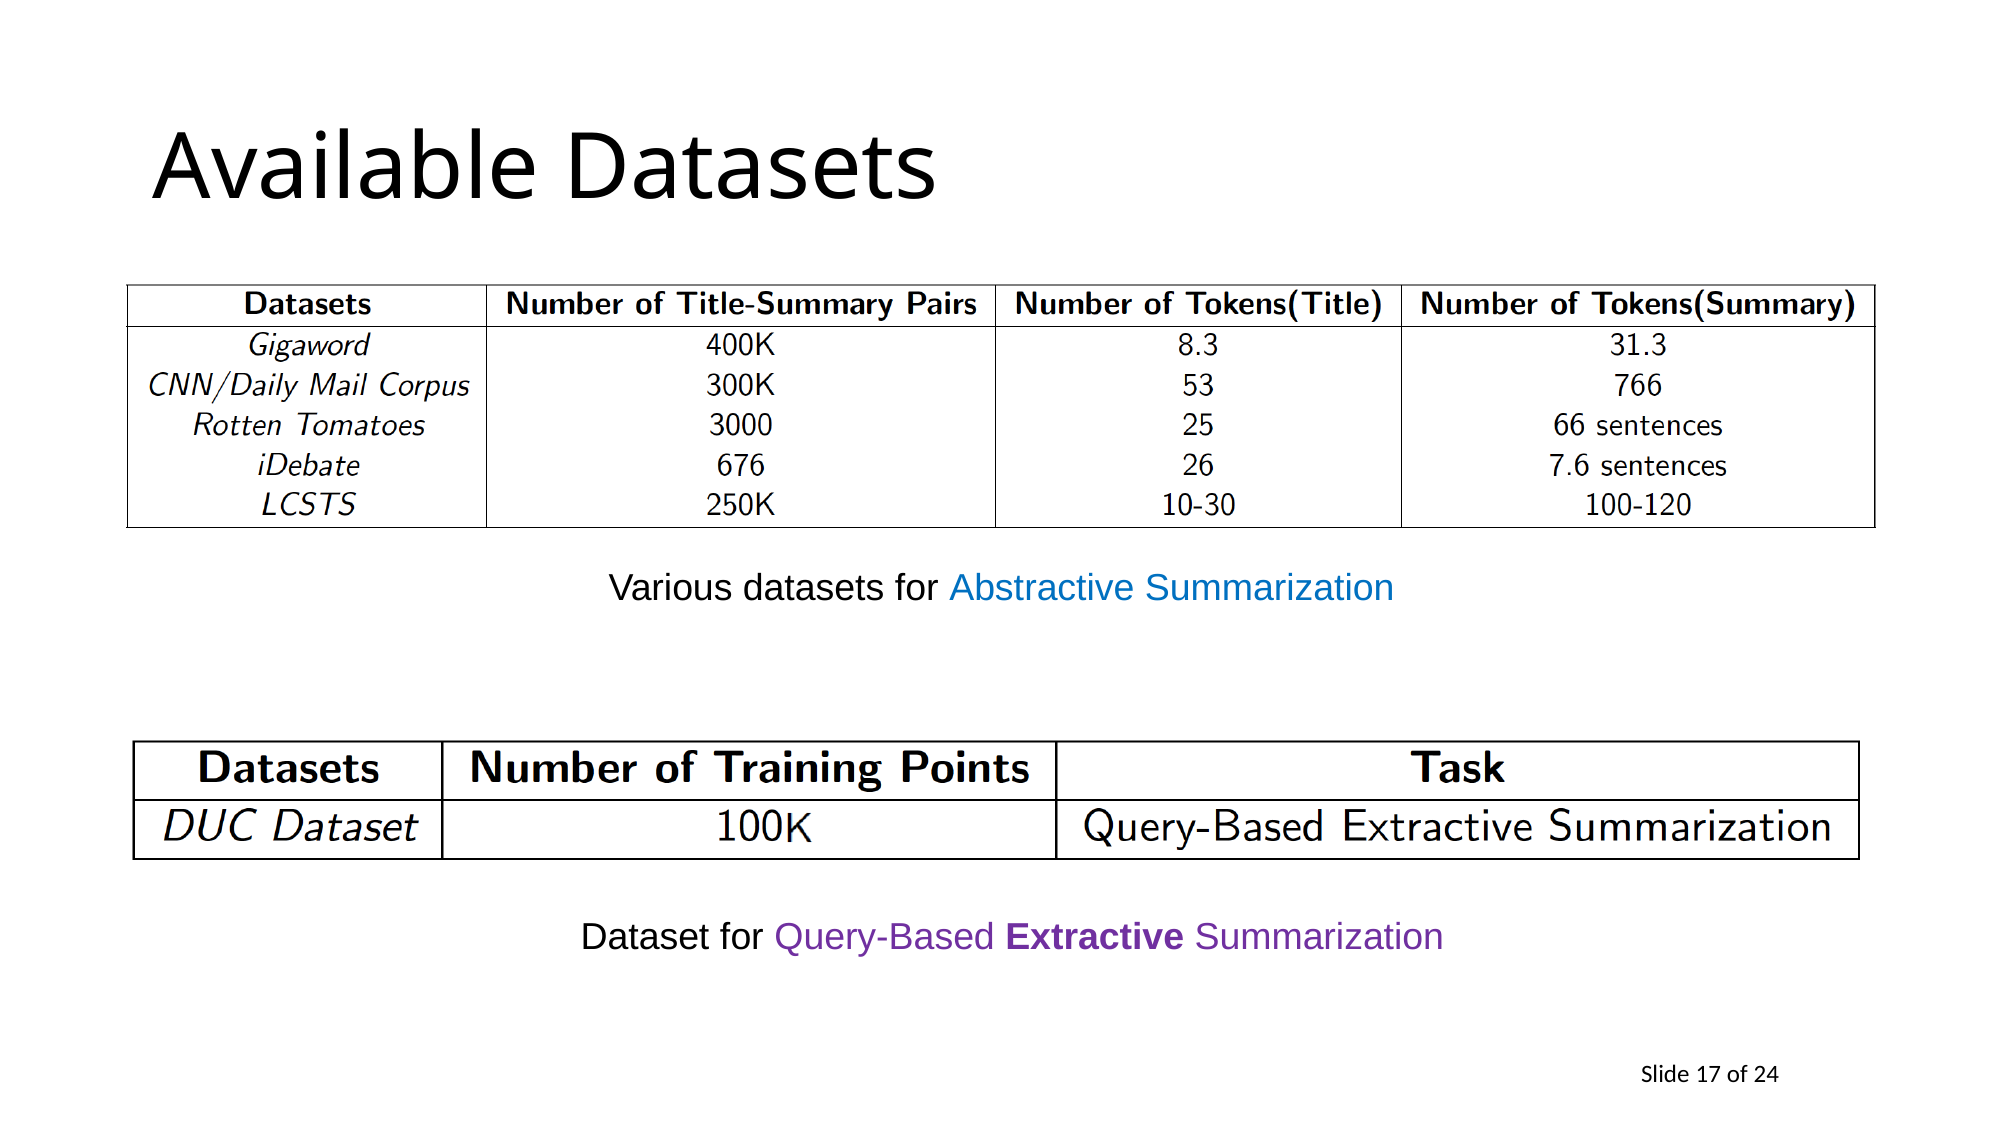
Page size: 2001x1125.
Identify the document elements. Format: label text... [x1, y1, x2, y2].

picture [115, 277, 1885, 542]
title Available Datasets [137, 59, 1863, 277]
text_box Dataset for Query-Based Extractive Summarization [555, 904, 1460, 964]
text_box Various datasets for Abstractive Summarization [584, 555, 1409, 616]
picture [115, 723, 1869, 879]
